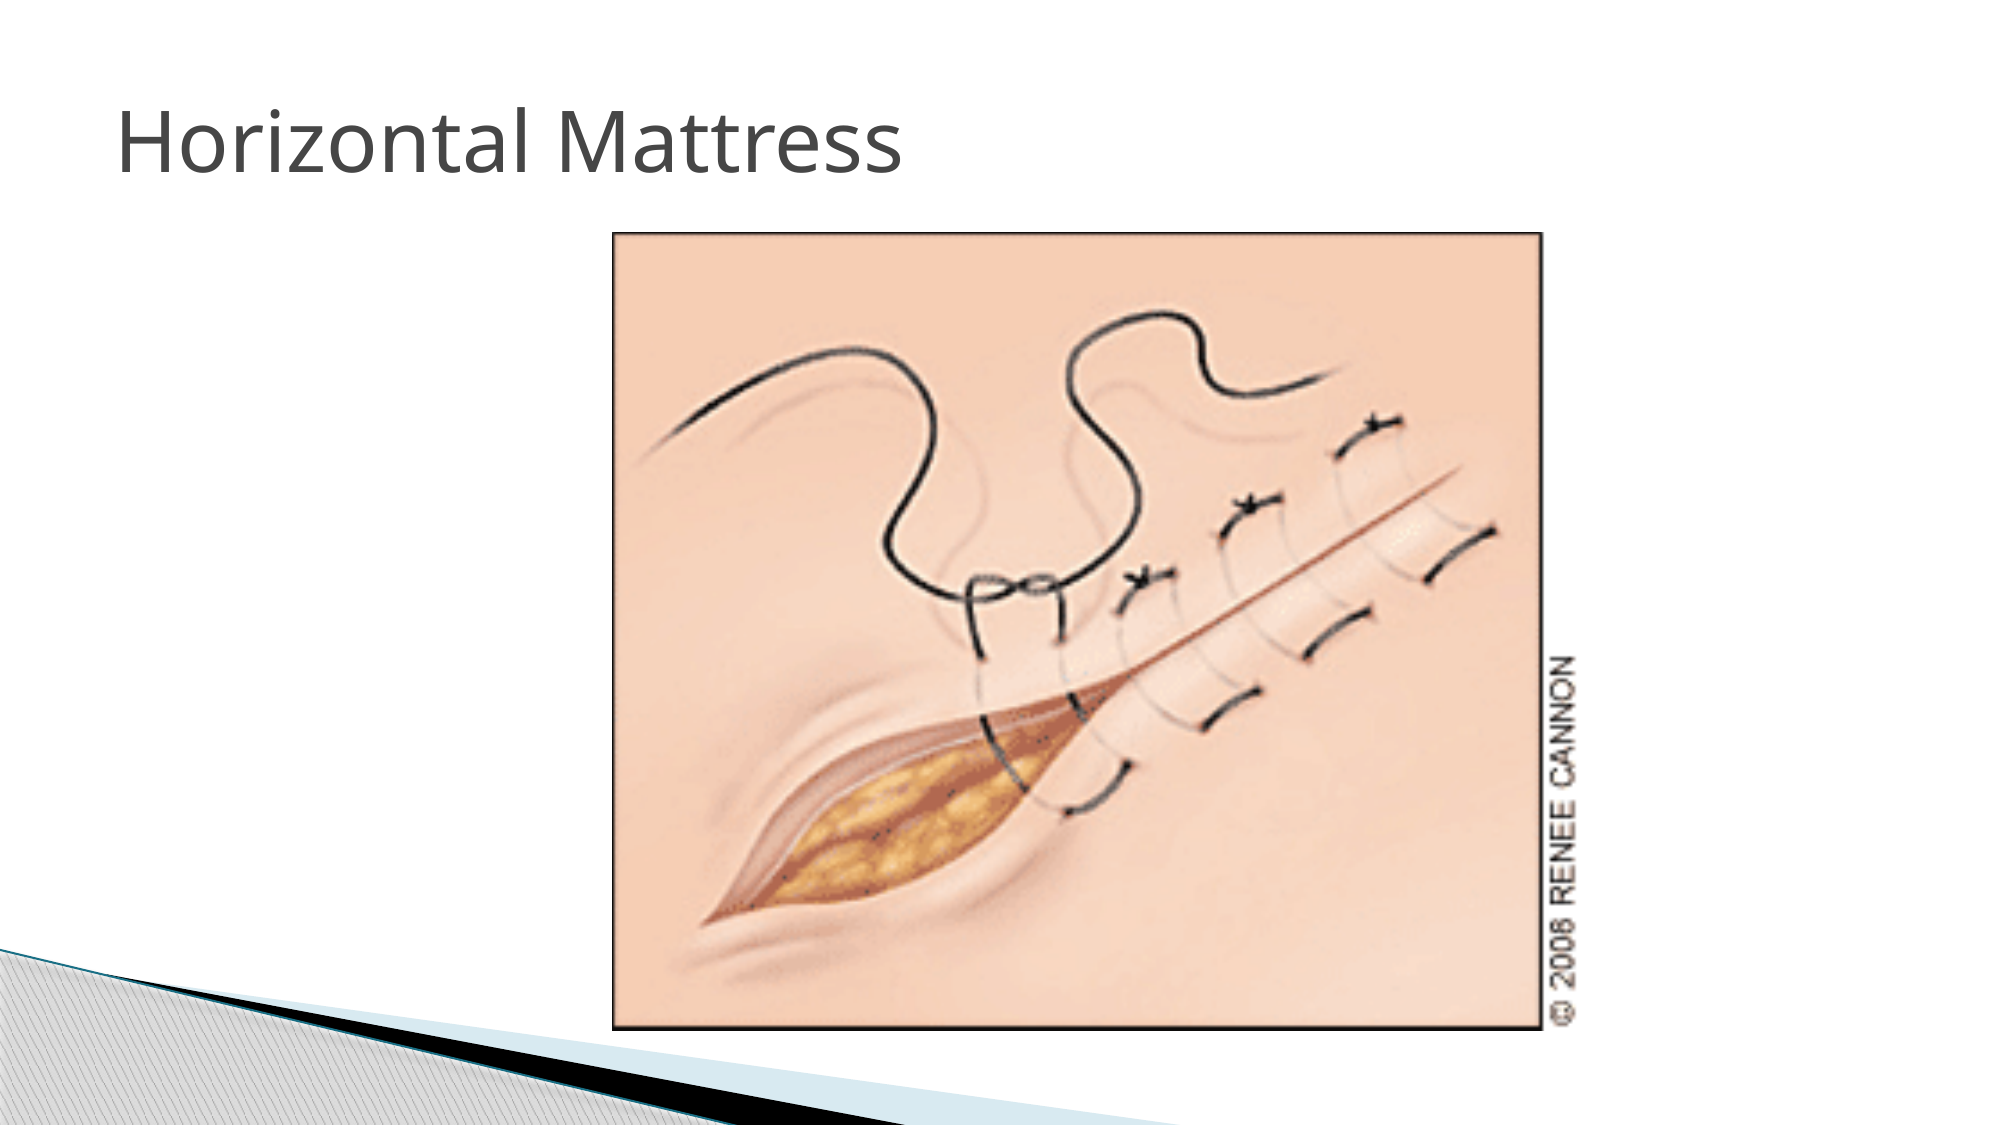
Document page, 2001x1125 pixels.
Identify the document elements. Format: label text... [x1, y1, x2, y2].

title Horizontal Mattress [99, 45, 1900, 233]
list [612, 232, 1580, 1032]
